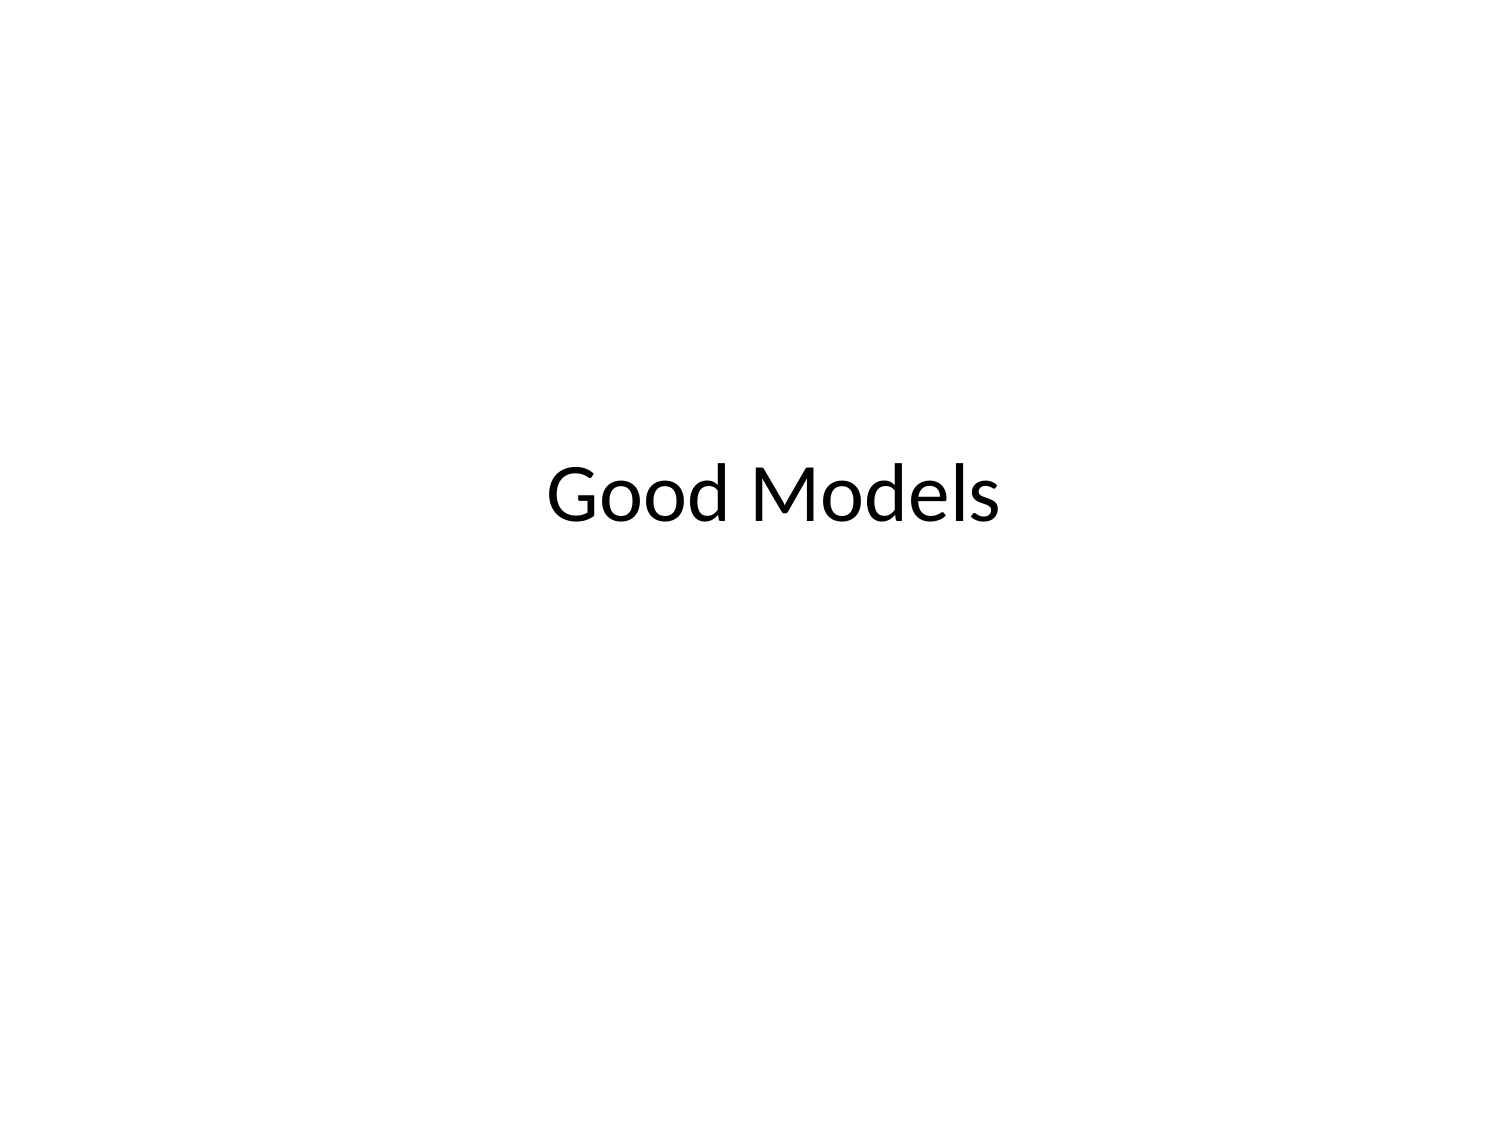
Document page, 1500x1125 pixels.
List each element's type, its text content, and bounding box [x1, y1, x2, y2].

text_box Good Models [106, 430, 1443, 546]
